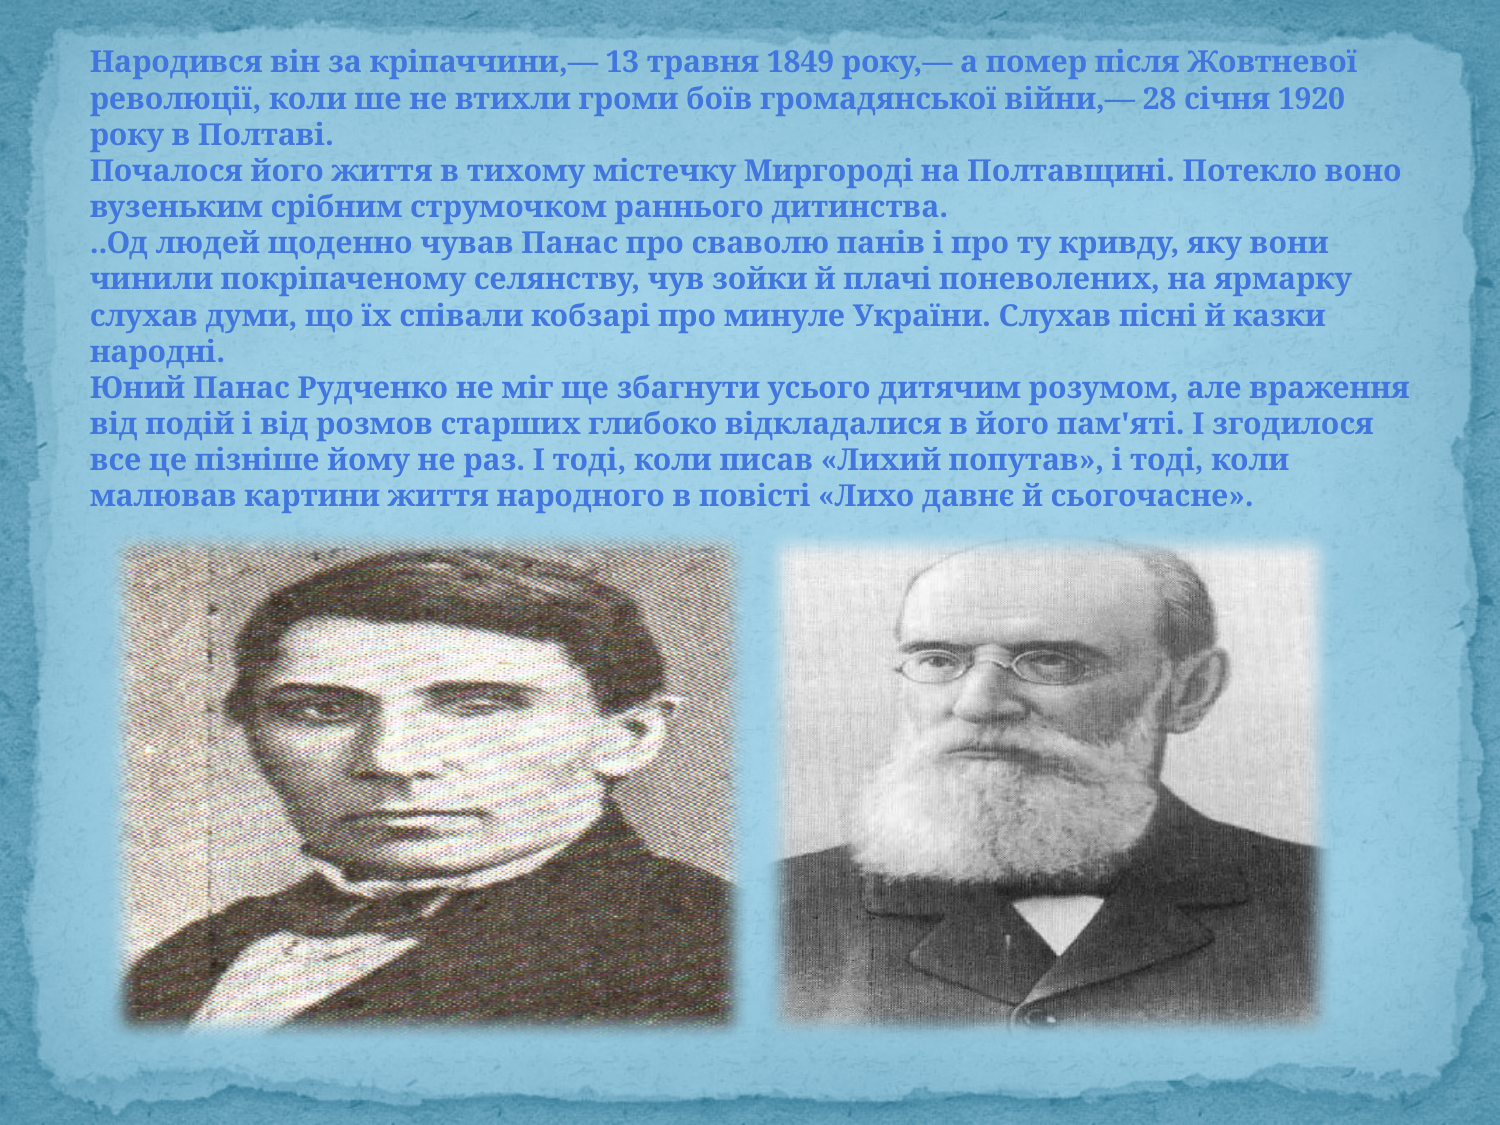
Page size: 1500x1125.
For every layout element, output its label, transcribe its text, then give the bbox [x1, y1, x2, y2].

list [763, 529, 1336, 1042]
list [108, 530, 750, 1041]
title Народився він за кріпаччини,— 13 травня 1849 року,— а помер після Жовтневої революції, коли ше не втихли громи боїв громадянської війни,— 28 січня 1920 року в Полтаві. Почалося його життя в тихому містечку Миргороді на Полтавщині. Потекло воно вузеньким срібним струмочком раннього дитинства. ..Од людей щоденно чував Панас про сваволю панів і про ту кривду, яку вони чинили покріпаченому селянству, чув зойки й плачі поневолених, на ярмарку слухав думи, що їх співали кобзарі про минуле України. Слухав пісні й казки народні. Юний Панас Рудченко не міг ще збагнути усього дитячим розумом, але враження від подій і від розмов старших глибоко відкладалися в його пам'яті. І згодилося все це пізніше йому не раз. І тоді, коли писав «Лихий попутав», і тоді, коли малював картини життя народного в повісті «Лихо давнє й сьогочасне». [74, 24, 1425, 610]
